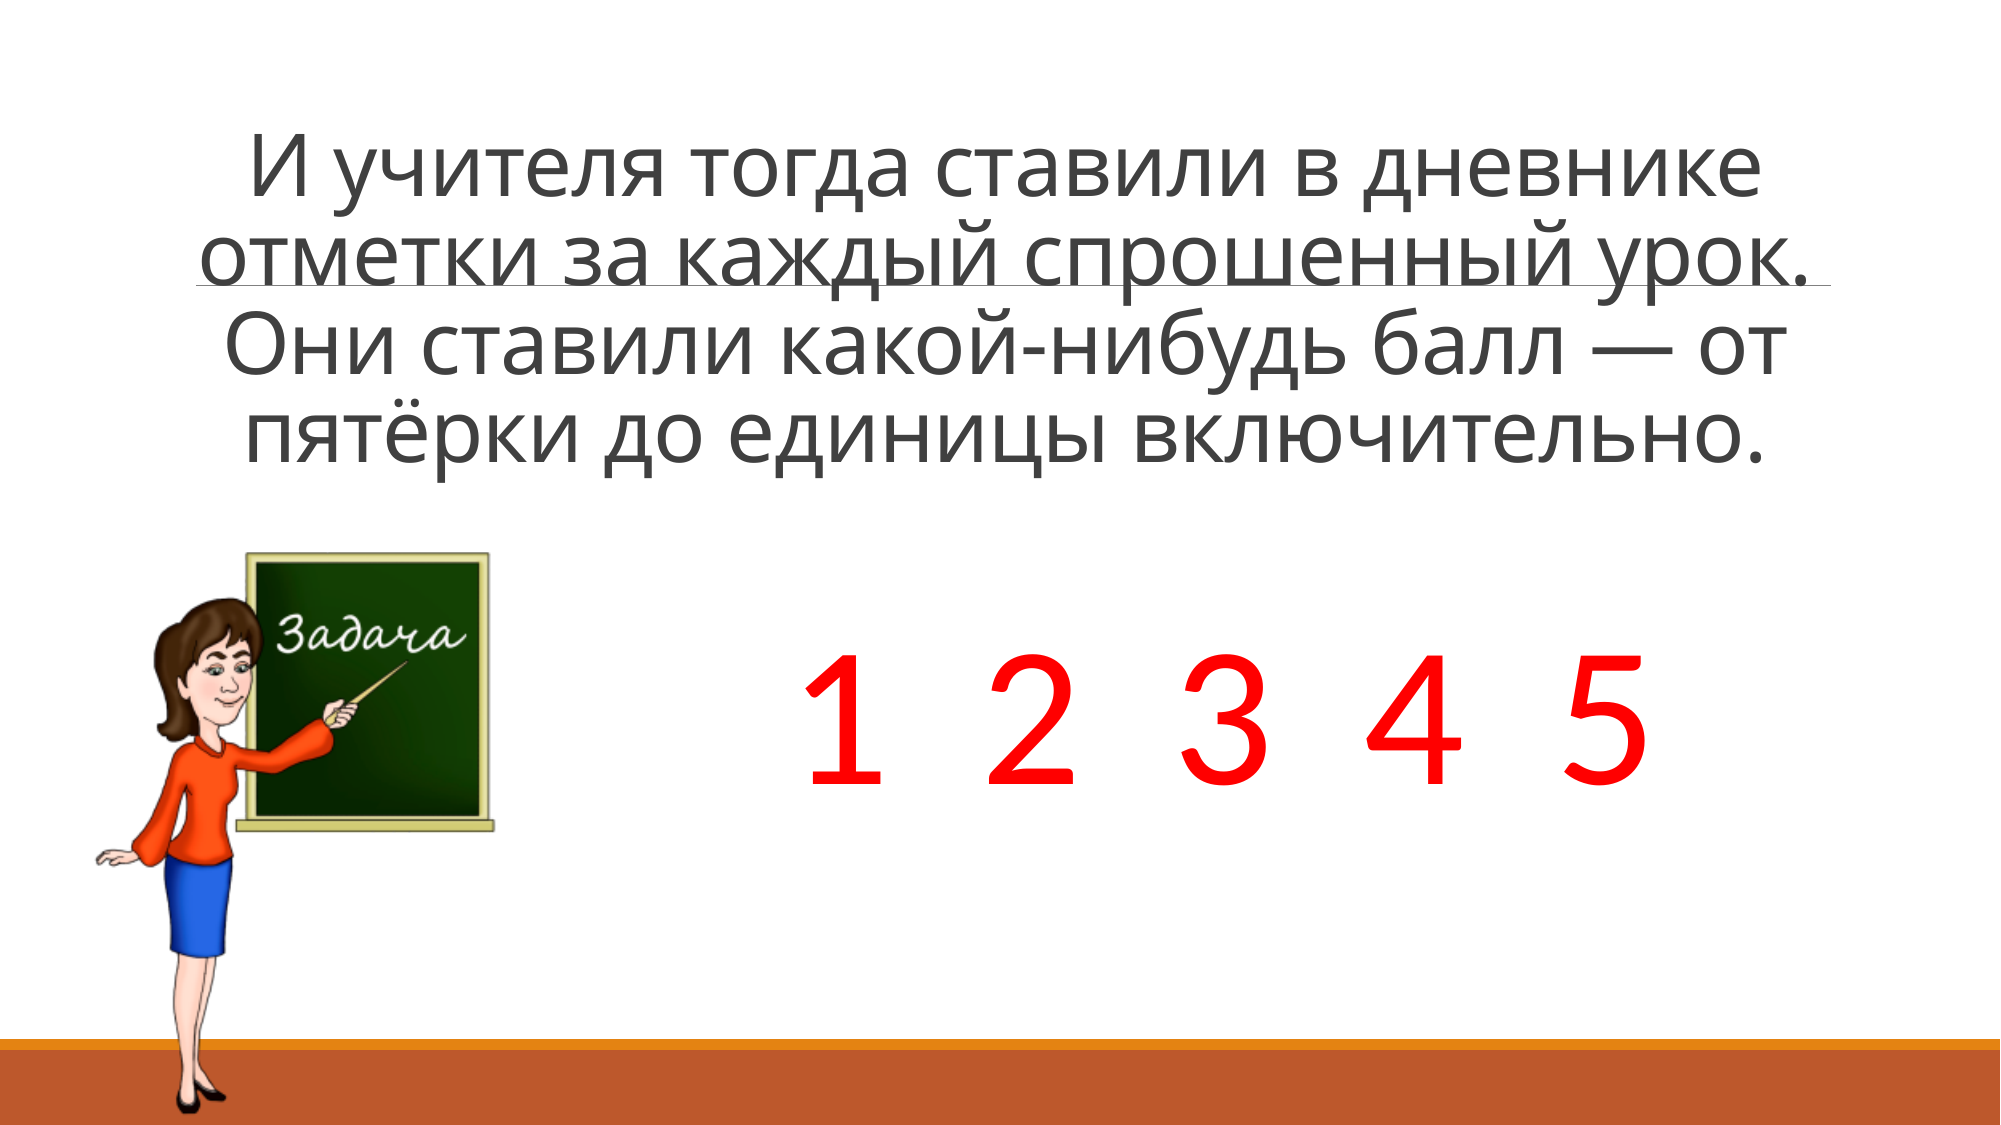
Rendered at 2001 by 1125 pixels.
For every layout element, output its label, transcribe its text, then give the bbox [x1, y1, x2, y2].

title И учителя тогда ставили в дневнике отметки за каждый спрошенный урок. Они ставили какой-нибудь балл — от пятёрки до единицы включительно. [180, 47, 1830, 489]
picture [90, 543, 497, 1125]
text_box 1 2 3 4 5 [774, 576, 1673, 832]
